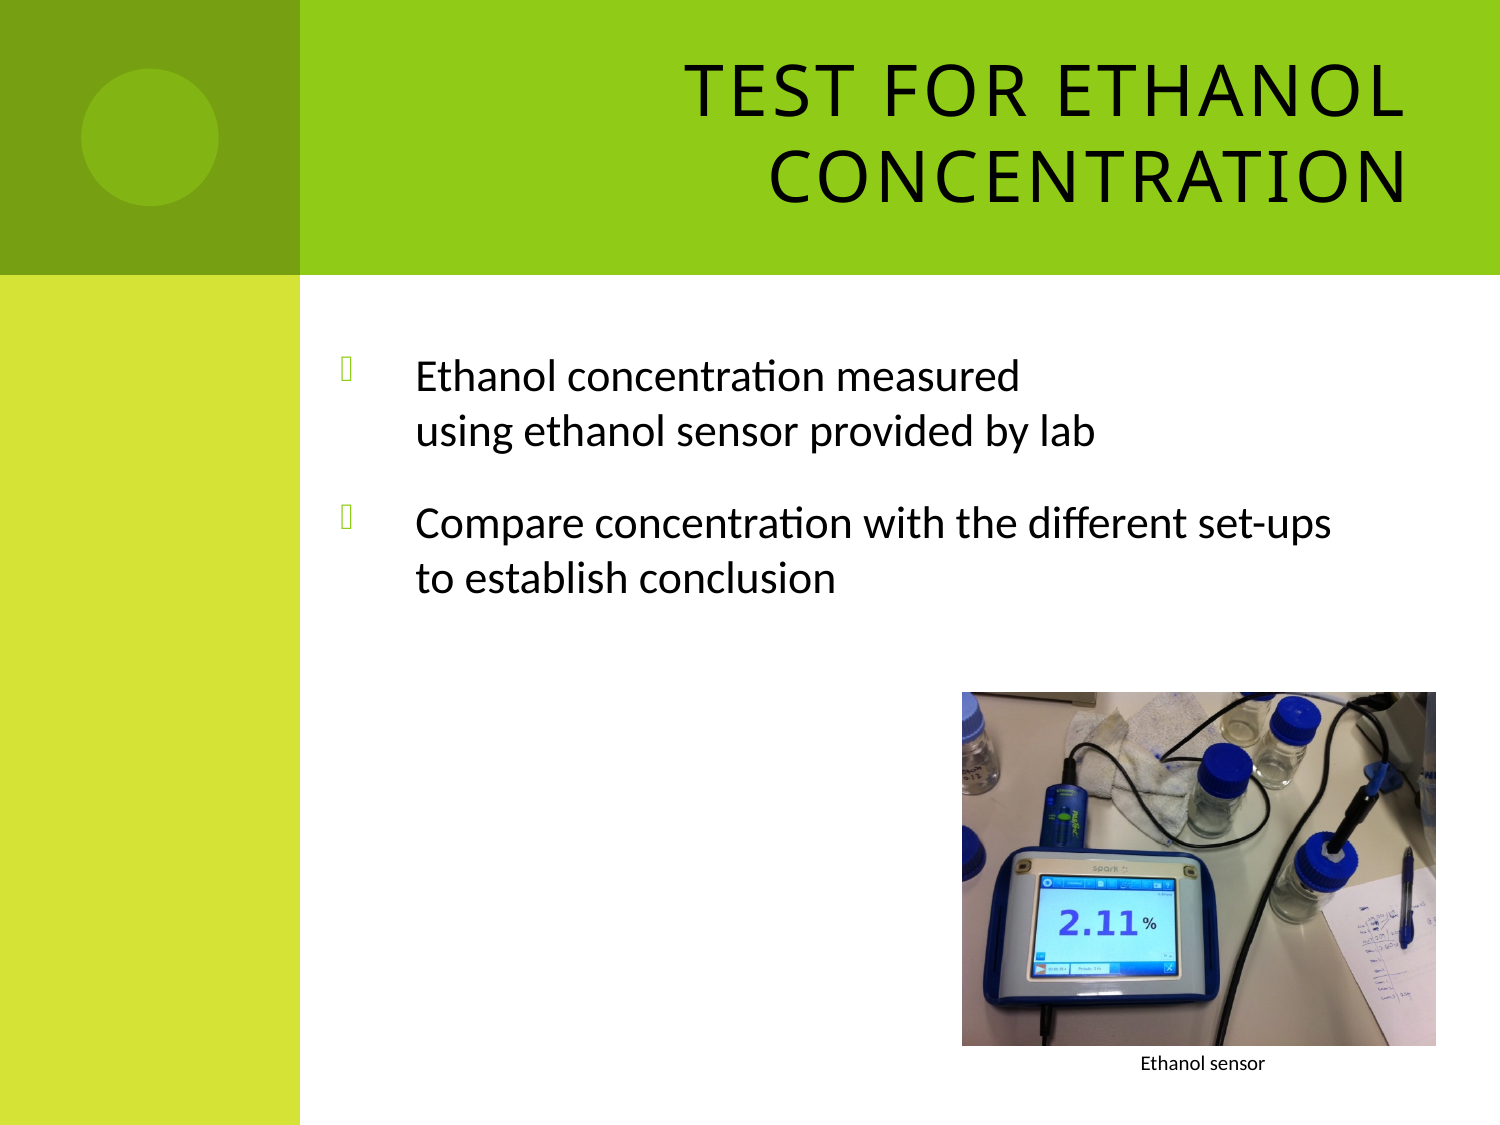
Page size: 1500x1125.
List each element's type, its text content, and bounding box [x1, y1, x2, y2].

title Test for ethanol concentration [399, 37, 1425, 225]
picture [962, 692, 1436, 1046]
text_box Ethanol sensor [1125, 1063, 1281, 1082]
list Ethanol concentration measured using ethanol sensor provided by lab Compare concentration with the different set-ups to establish conclusion [325, 337, 1351, 969]
